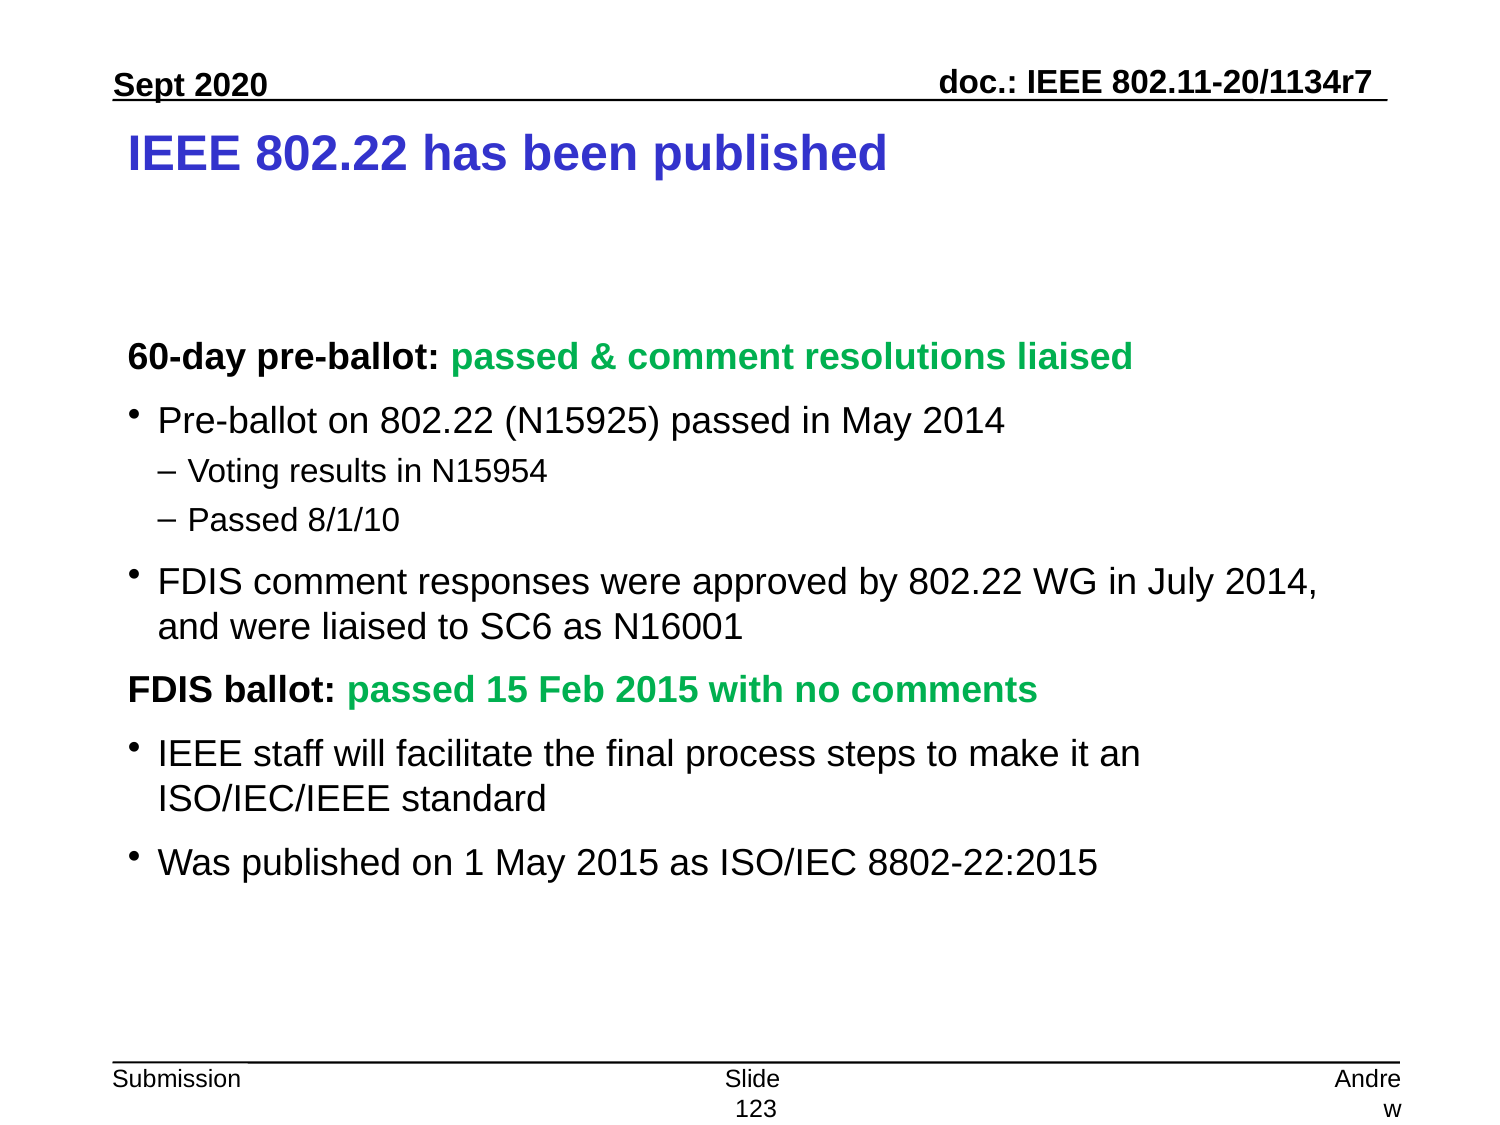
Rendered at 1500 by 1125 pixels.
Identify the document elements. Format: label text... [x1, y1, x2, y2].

list 60-day pre-ballot: passed & comment resolutions liaised Pre-ballot on 802.22 (N15925) passed in May 2014 Voting results in N15954 Passed 8/1/10 FDIS comment responses were approved by 802.22 WG in July 2014, and were liaised to SC6 as N16001 FDIS ballot: passed 15 Feb 2015 with no comments IEEE staff will facilitate the final process steps to make it an ISO/IEC/IEEE standard Was published on 1 May 2015 as ISO/IEC 8802-22:2015 [112, 324, 1388, 1000]
footer Andrew Myles, Cisco [1320, 1061, 1402, 1093]
slide_number Slide 123 [709, 1061, 803, 1093]
title IEEE 802.22 has been published [112, 112, 1388, 288]
